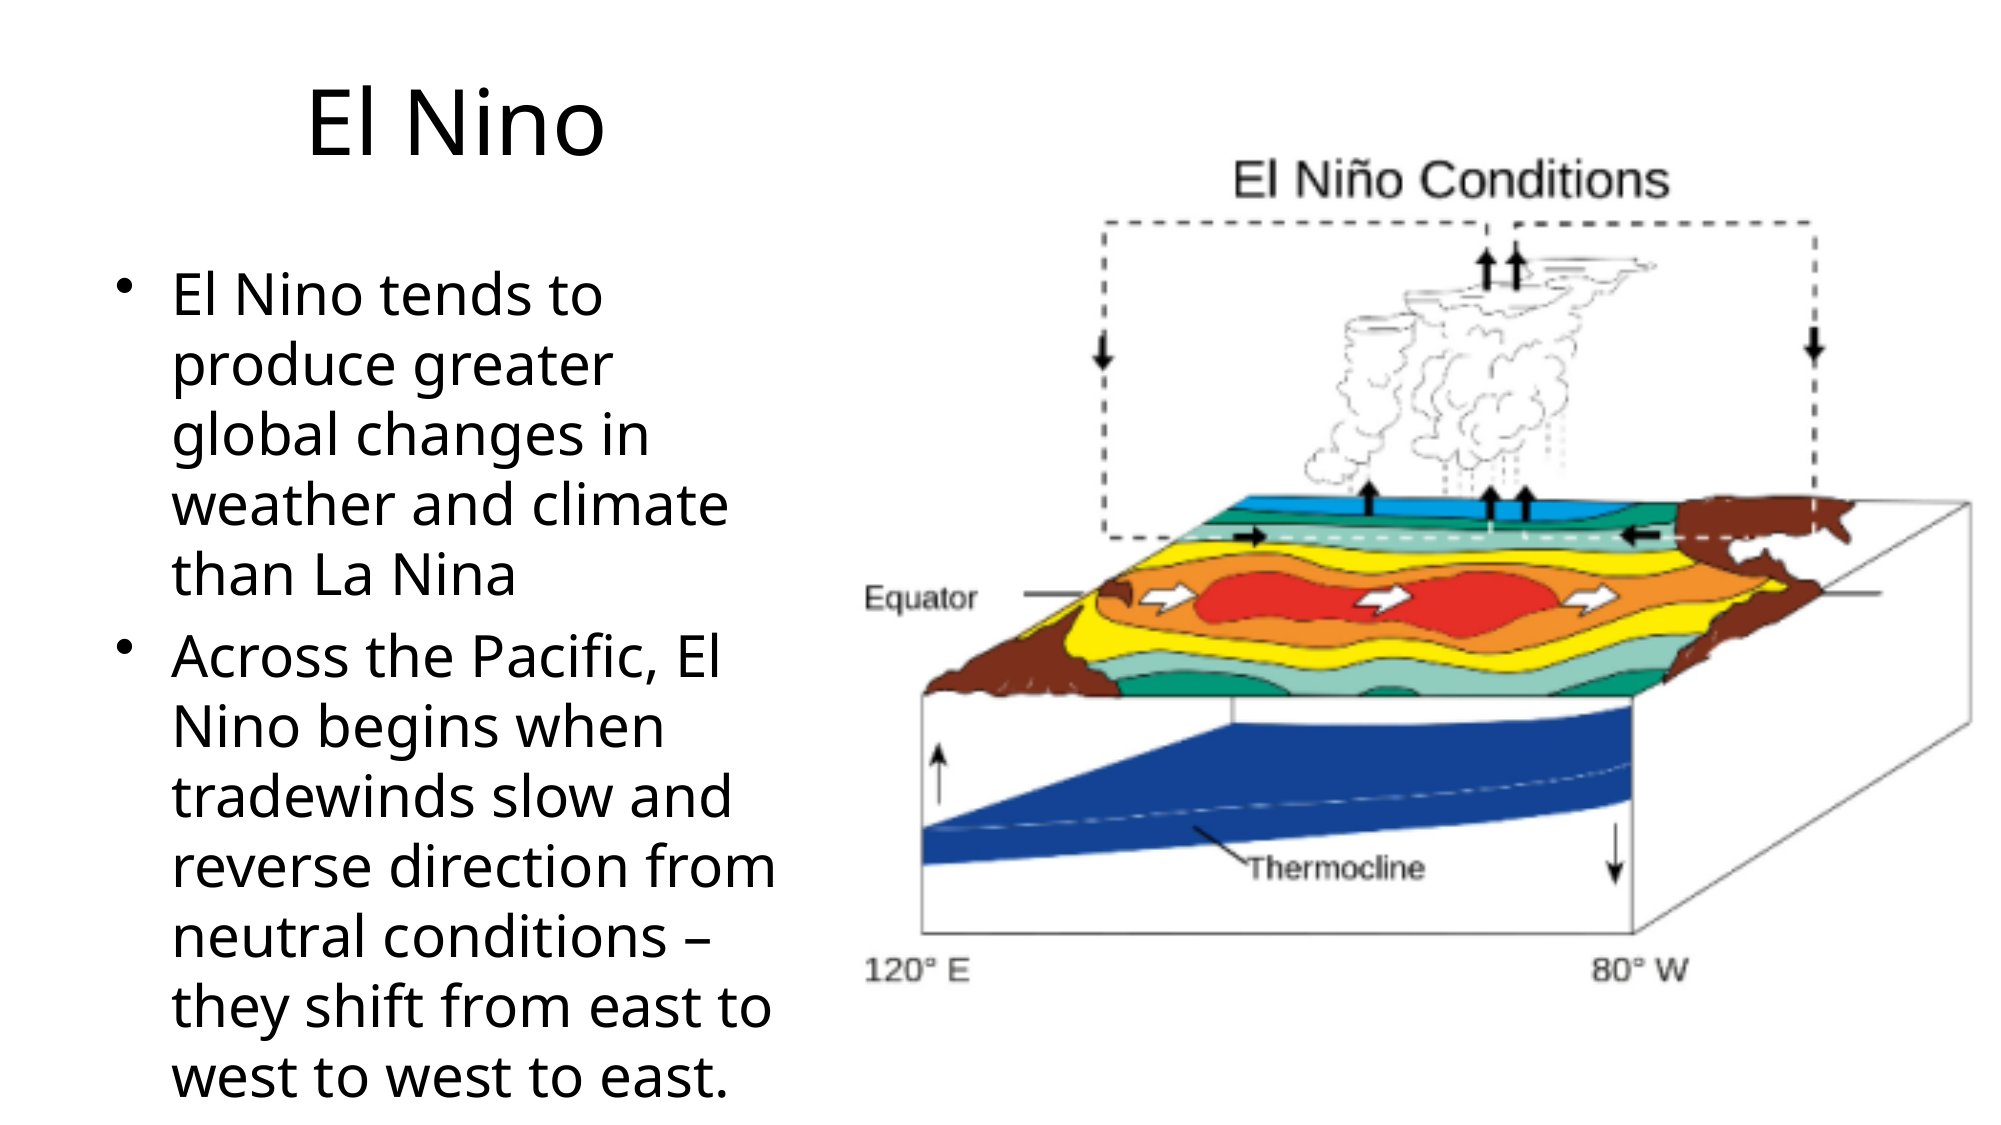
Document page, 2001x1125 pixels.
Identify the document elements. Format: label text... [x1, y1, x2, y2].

title El Nino [0, 24, 913, 213]
list El Nino tends to produce greater global changes in weather and climate than La Nina Across the Pacific, El Nino begins when tradewinds slow and reverse direction from neutral conditions – they shift from east to west to west to east. [99, 249, 807, 925]
picture [812, 83, 1976, 1042]
